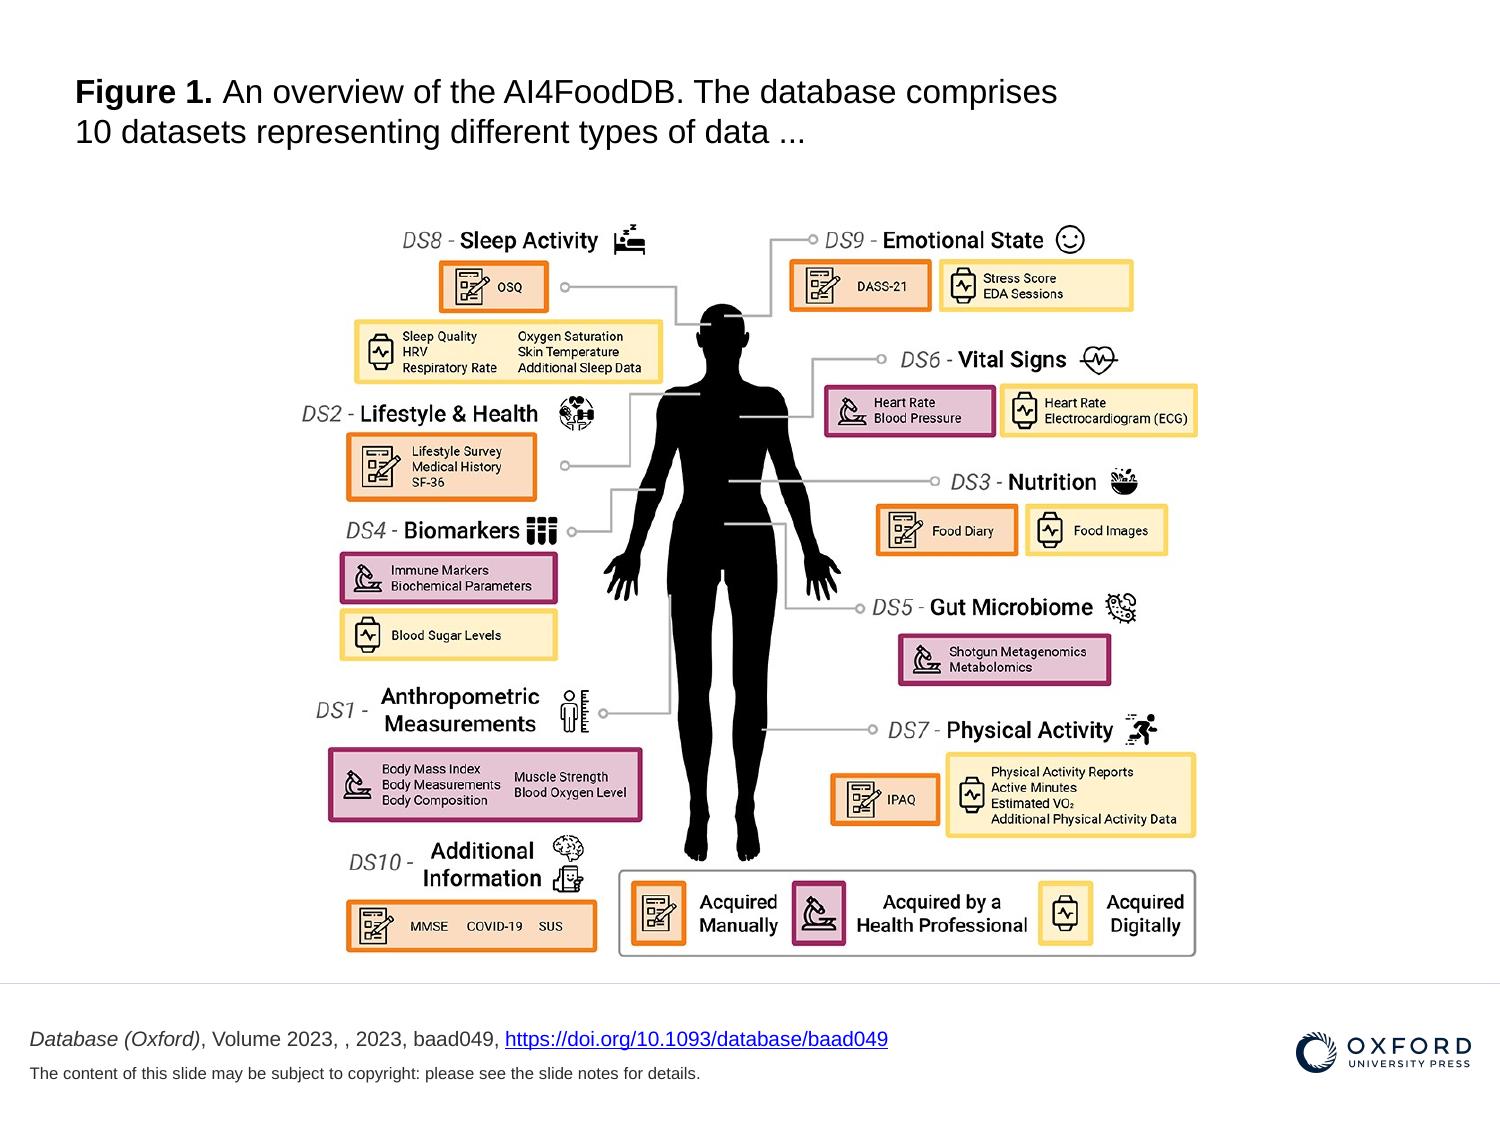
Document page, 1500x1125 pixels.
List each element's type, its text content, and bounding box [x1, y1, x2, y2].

footer Database (Oxford), Volume 2023, , 2023, baad049, https://doi.org/10.1093/database/baad049 The content of this slide may be subject to copyright: please see the slide notes for details. [0, 983, 1260, 1125]
title Figure 1. An overview of the AI4FoodDB. The database comprises 10 datasets representing different types of data ... [75, 69, 1078, 171]
picture [301, 224, 1198, 957]
picture [1296, 1032, 1471, 1073]
